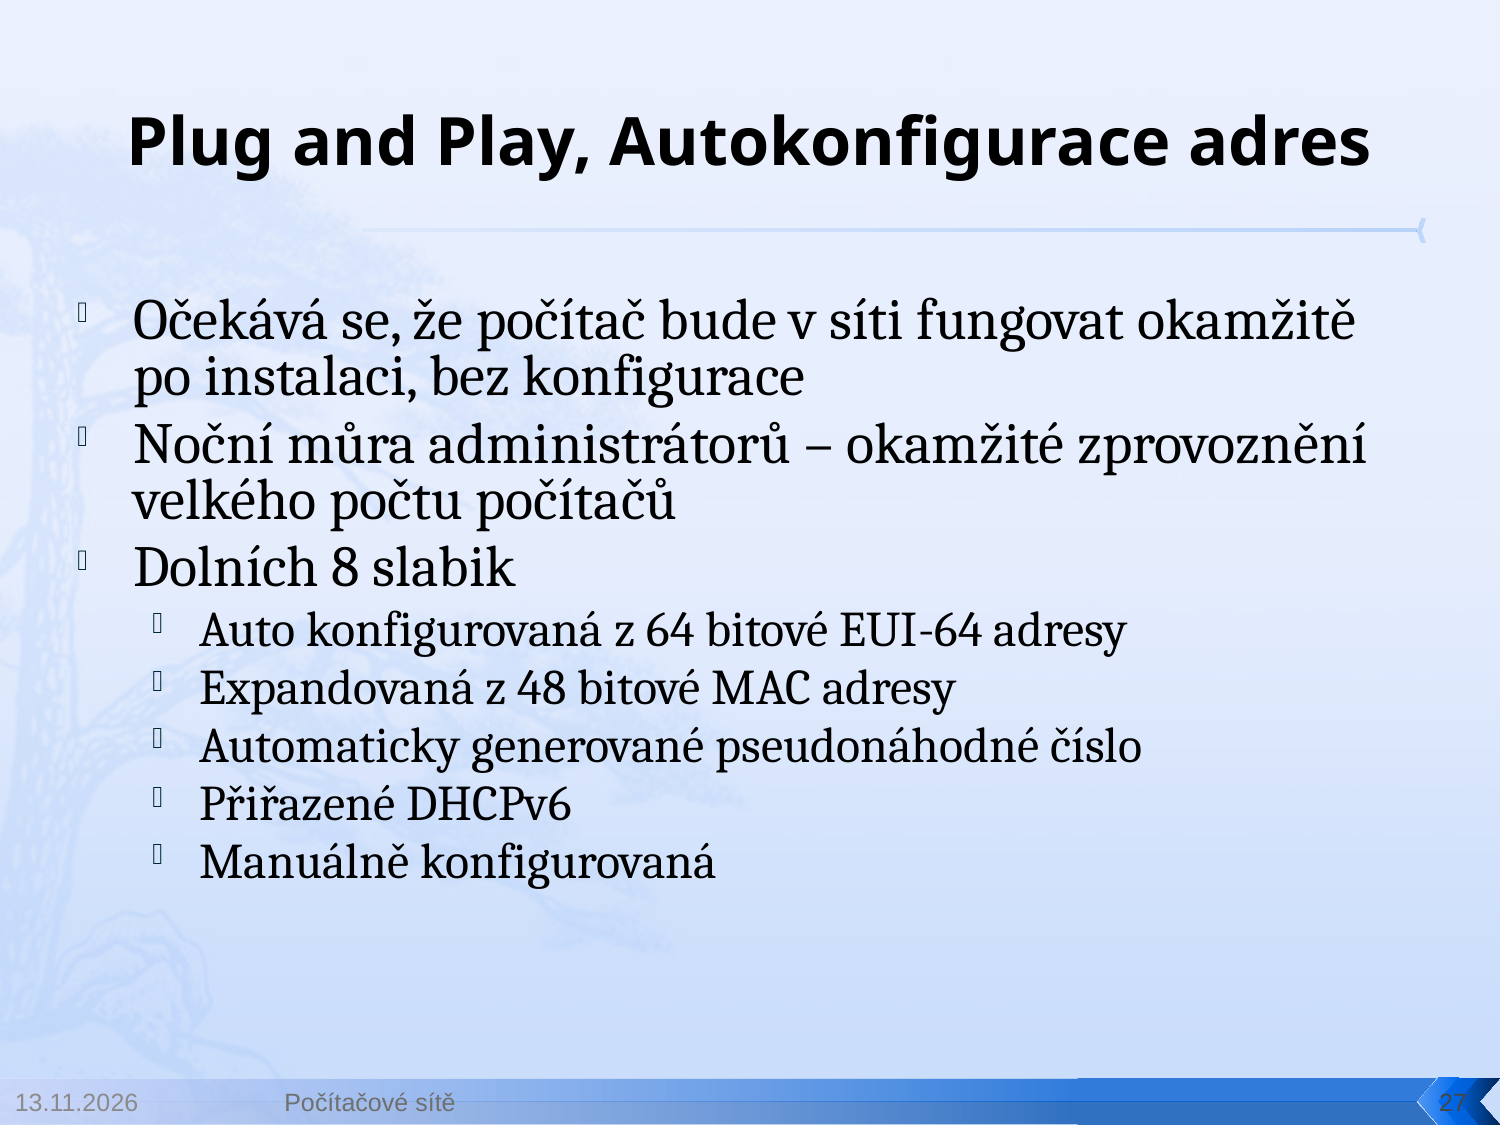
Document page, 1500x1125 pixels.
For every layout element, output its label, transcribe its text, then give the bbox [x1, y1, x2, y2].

title Plug and Play, Autokonfigurace adres [75, 45, 1425, 233]
list Očekává se, že počítač bude v síti fungovat okamžitě po instalaci, bez konfigurace Noční můra administrátorů – okamžité zprovoznění velkého počtu počítačů Dolních 8 slabik Auto konfigurovaná z 64 bitové EUI-64 adresy Expandovaná z 48 bitové MAC adresy Automaticky generované pseudonáhodné číslo Přiřazené DHCPv6 Manuálně konfigurovaná [62, 287, 1413, 625]
slide_number 27 [1406, 1077, 1500, 1125]
slide_number 19. 3. 2019 [0, 1077, 269, 1125]
footer Počítačové sítě [269, 1077, 961, 1125]
